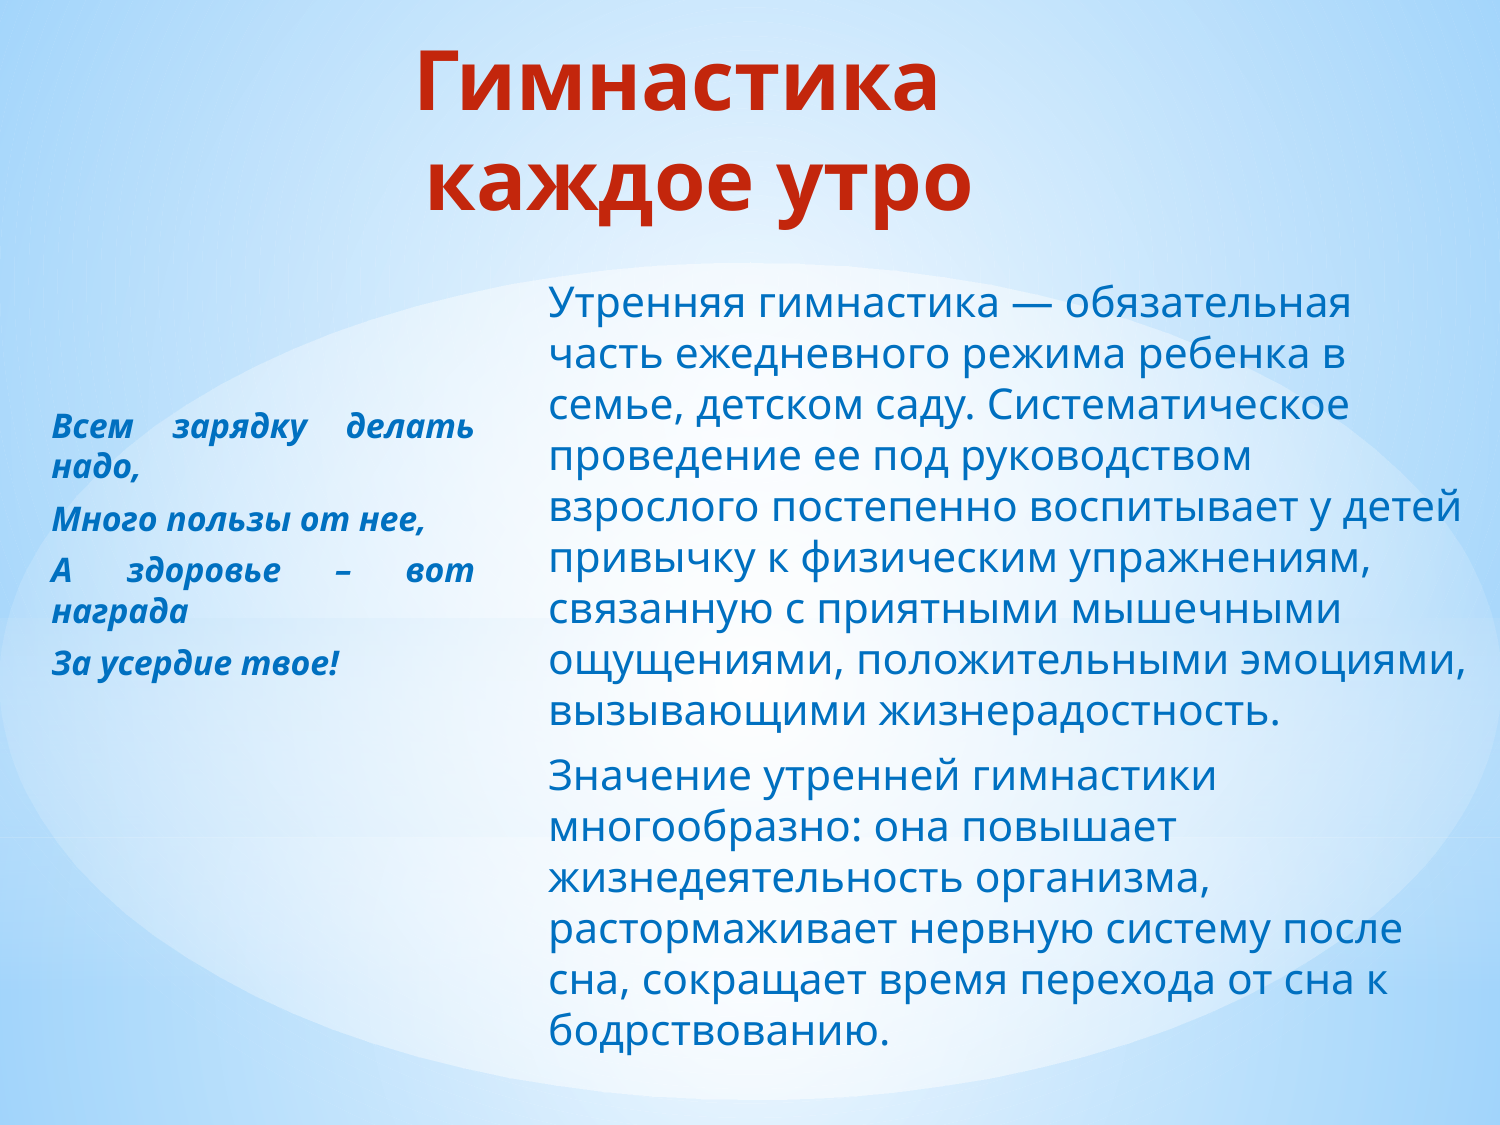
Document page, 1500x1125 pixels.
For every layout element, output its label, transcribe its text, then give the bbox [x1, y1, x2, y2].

list Утренняя гимнастика — обязательная часть ежедневного режима ребенка в семье, детском саду. Систематическое проведение ее под руководством взрослого постепенно воспитывает у детей привычку к физическим упражнениям, связанную с приятными мышечными ощущениями, положительными эмоциями, вызывающими жизнерадостность. Значение утренней гимнастики многообразно: она повышает жизнедеятельность организма, растормаживает нервную систему после сна, сокращает время перехода от сна к бодрствованию. [525, 267, 1483, 1083]
list Всем зарядку делать надо, Много пользы от нее, А здоровье – вот награда За усердие твое! [29, 397, 491, 690]
title Гимнастика каждое утро [312, 19, 1086, 207]
